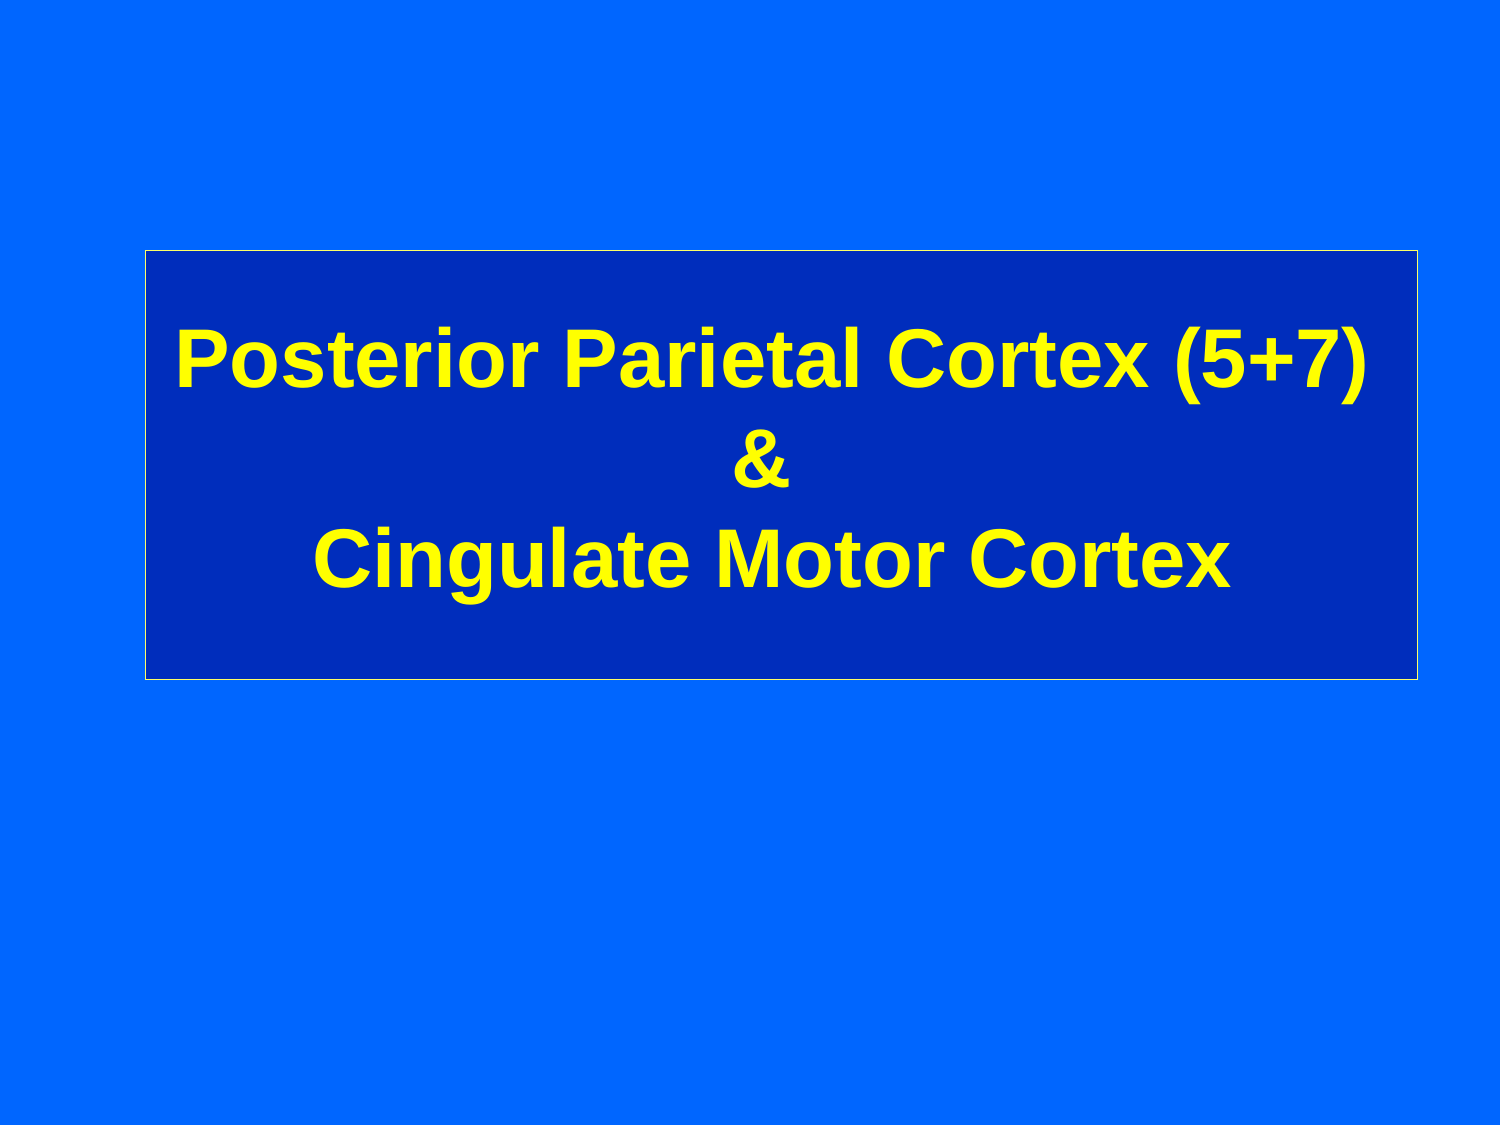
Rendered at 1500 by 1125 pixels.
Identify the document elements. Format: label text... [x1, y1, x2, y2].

text_box [145, 250, 1418, 680]
text_box Posterior Parietal Cortex (5+7) & Cingulate Motor Cortex [145, 273, 1400, 736]
